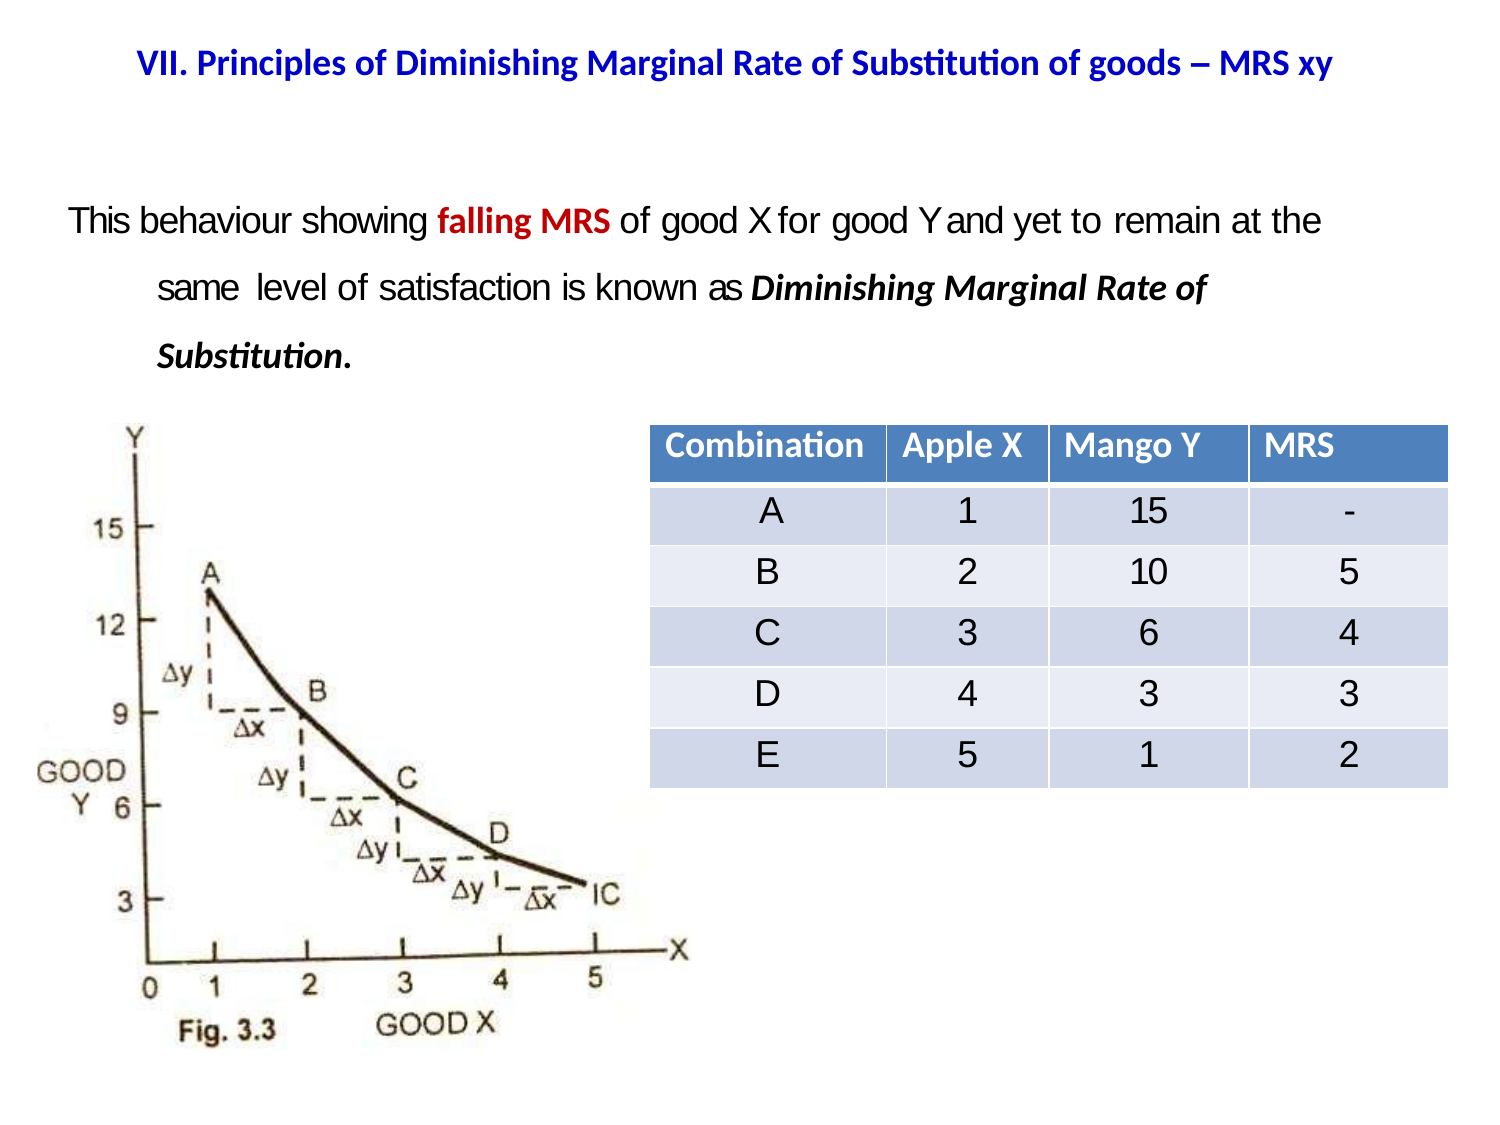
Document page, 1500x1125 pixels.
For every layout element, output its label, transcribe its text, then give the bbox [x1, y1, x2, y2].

table_cell 5 [1250, 546, 1448, 606]
table_cell 5 [887, 729, 1048, 788]
table_cell B [650, 546, 886, 606]
table_cell 3 [1250, 668, 1448, 727]
table_cell 4 [1250, 607, 1448, 666]
table_cell 15 [1050, 488, 1248, 545]
table_header Apple X [887, 425, 1048, 482]
table_cell 1 [887, 488, 1048, 545]
table_cell 10 [1050, 546, 1248, 606]
table_cell 2 [887, 546, 1048, 606]
text_box [37, 423, 693, 1050]
table_header Combination [650, 425, 886, 482]
table_cell - [1250, 488, 1448, 545]
table_cell C [650, 607, 886, 666]
table_cell 3 [887, 607, 1048, 666]
title VII. Principles of Diminishing Marginal Rate of Substitution of goods – MRS xy [134, 35, 1353, 226]
table_header MRS [1250, 425, 1448, 482]
table_cell 2 [1250, 729, 1448, 788]
text_box This behaviour showing falling MRS of good X for good Y and yet to remain at the same level of satisfaction is known as Diminishing Marginal Rate of Substitution. [65, 171, 1398, 376]
table_header Mango Y [1050, 425, 1248, 482]
table_cell 6 [1050, 607, 1248, 666]
table_cell 1 [1050, 729, 1248, 788]
table_cell D [650, 668, 886, 727]
table_cell 4 [887, 668, 1048, 727]
table_cell E [650, 729, 886, 788]
table_cell 3 [1050, 668, 1248, 727]
table_cell A [650, 488, 886, 545]
